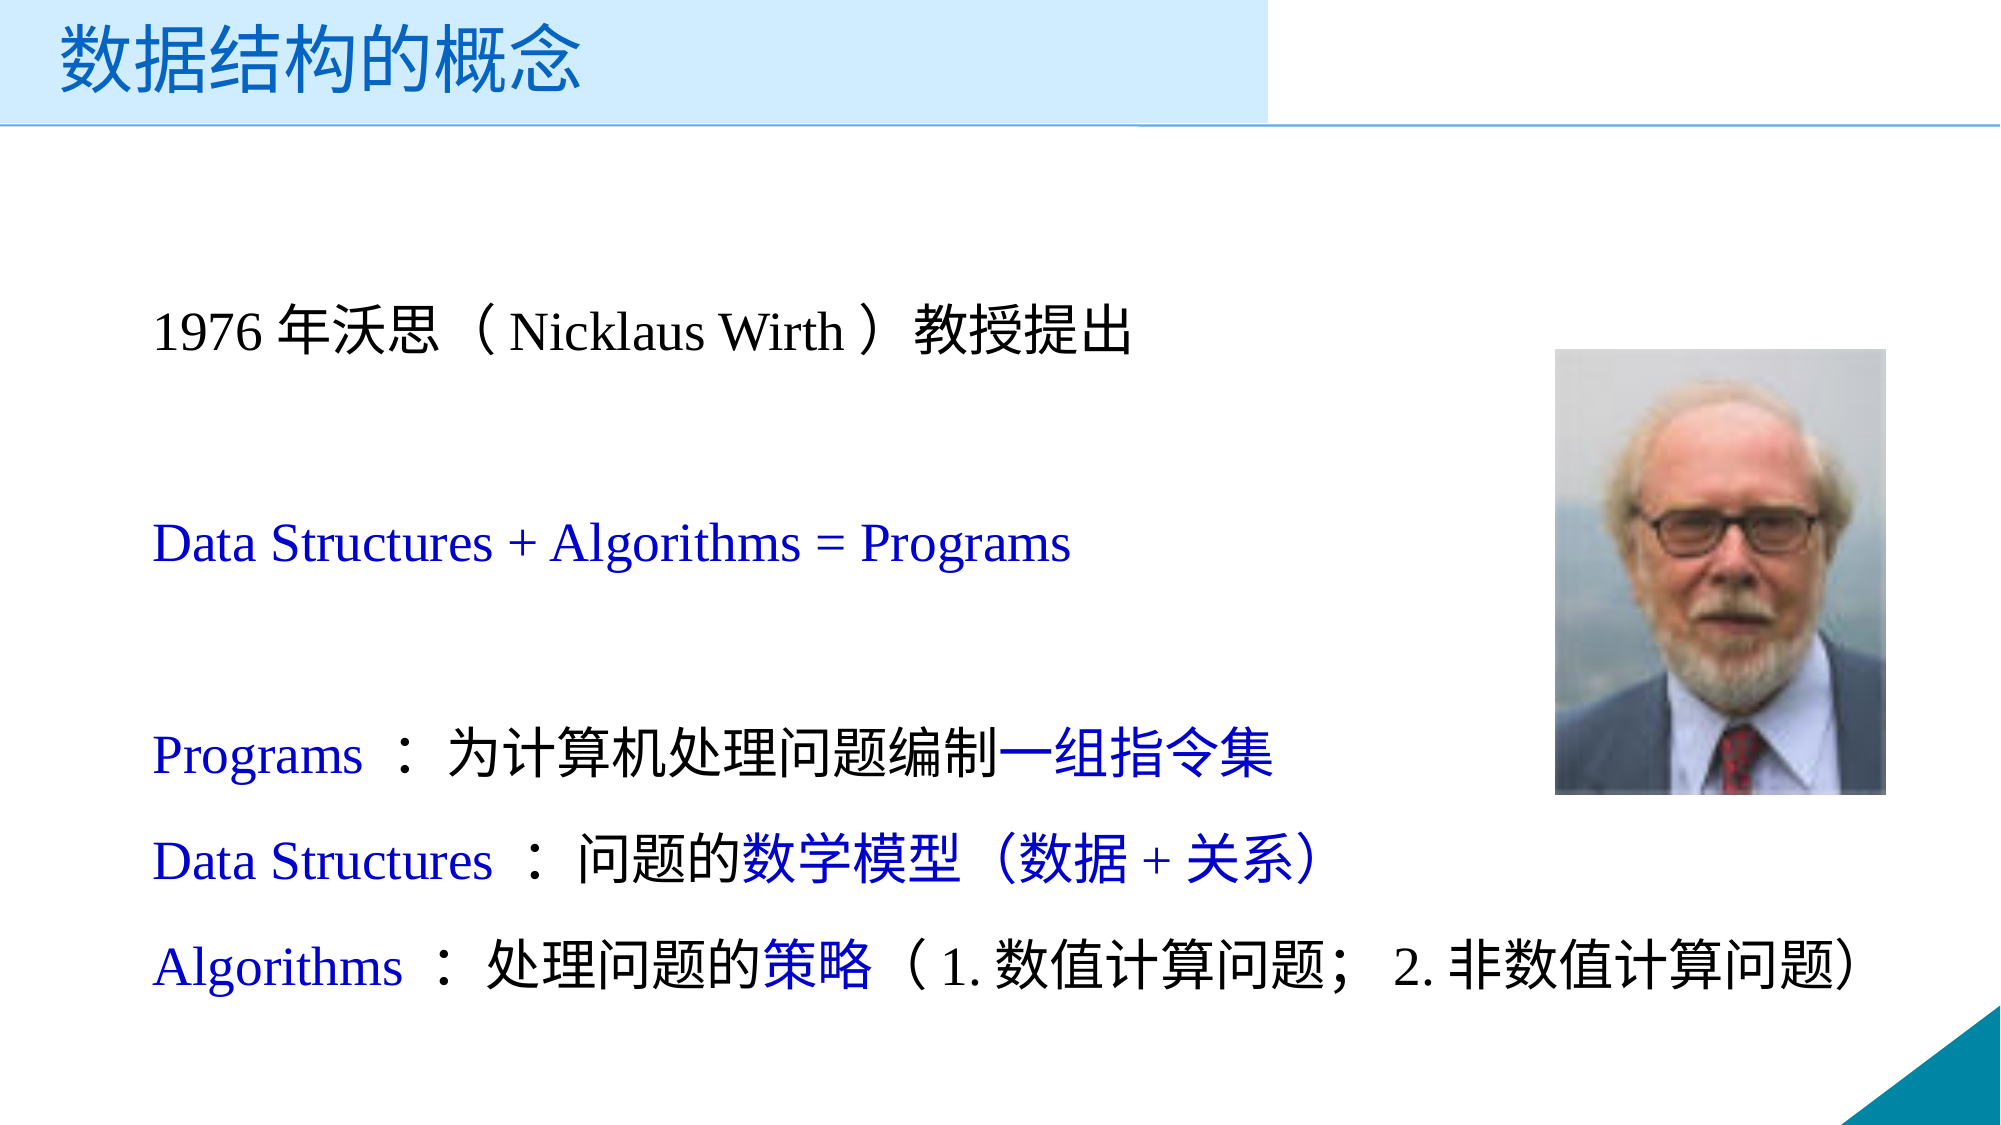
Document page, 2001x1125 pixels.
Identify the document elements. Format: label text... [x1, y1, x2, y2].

title 数据结构的概念 [43, 7, 1769, 121]
picture [1555, 349, 1886, 795]
list 1976年沃思（Nicklaus Wirth）教授提出 Data Structures + Algorithms = Programs Programs ：为计算机处理问题编制一组指令集 Data Structures ：问题的数学模型（数据+关系） Algorithms ：处理问题的策略（1.数值计算问题；2.非数值计算问题） [137, 161, 1945, 1014]
